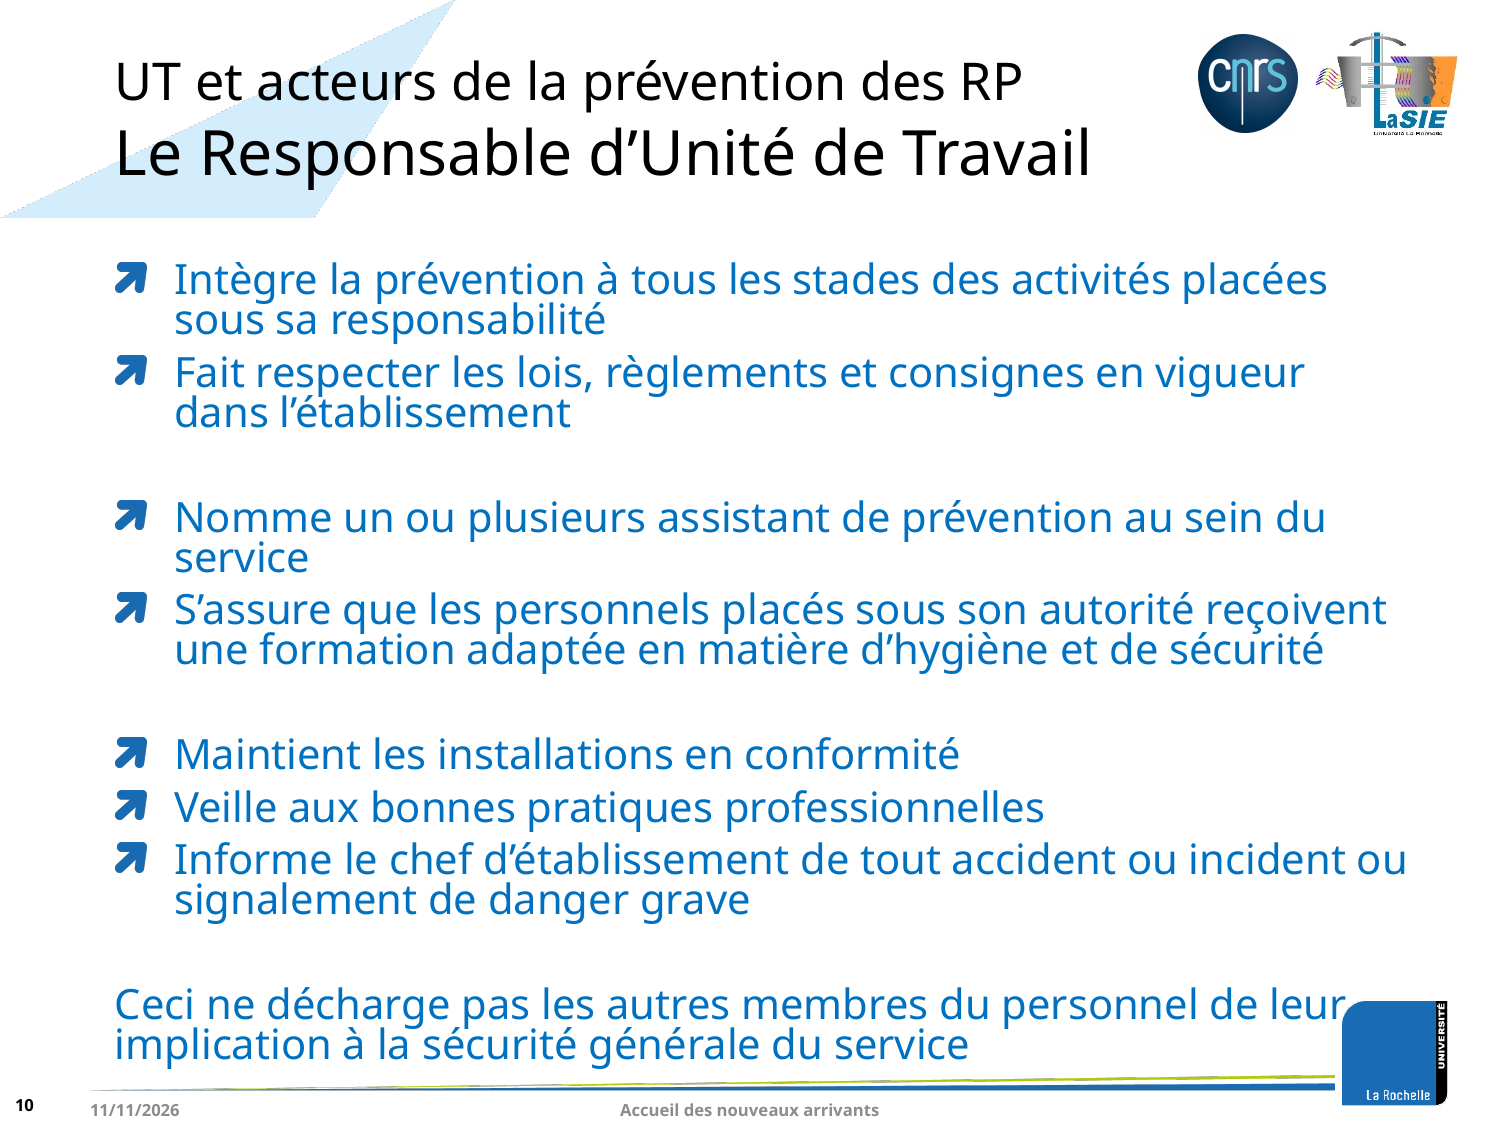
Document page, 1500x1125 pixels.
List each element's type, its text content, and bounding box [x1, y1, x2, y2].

picture [0, 999, 1483, 1106]
title UT et acteurs de la prévention des RP [100, 54, 1193, 113]
picture [115, 737, 145, 768]
picture [0, 0, 455, 218]
picture [115, 500, 145, 530]
slide_number 10 [0, 1064, 113, 1125]
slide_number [113, 1081, 425, 1125]
subtitle Le Responsable d’Unité de Travail [100, 113, 1424, 197]
picture [115, 355, 145, 385]
list Intègre la prévention à tous les stades des activités placées sous sa responsabilité Fait respecter les lois, règlements et consignes en vigueur dans l’établissement Nomme un ou plusieurs assistant de prévention au sein du service S’assure que les personnels placés sous son autorité reçoivent une formation adaptée en matière d’hygiène et de sécurité Maintient les installations en conformité Veille aux bonnes pratiques professionnelles Informe le chef d’établissement de tout accident ou incident ou signalement de danger grave Ceci ne décharge pas les autres membres du personnel de leur implication à la sécurité générale du service [100, 255, 1424, 941]
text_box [1198, 30, 1459, 137]
footer Accueil des nouveaux arrivants [512, 1081, 988, 1125]
picture [115, 262, 145, 293]
picture [115, 842, 145, 873]
picture [115, 790, 145, 820]
picture [115, 592, 145, 623]
